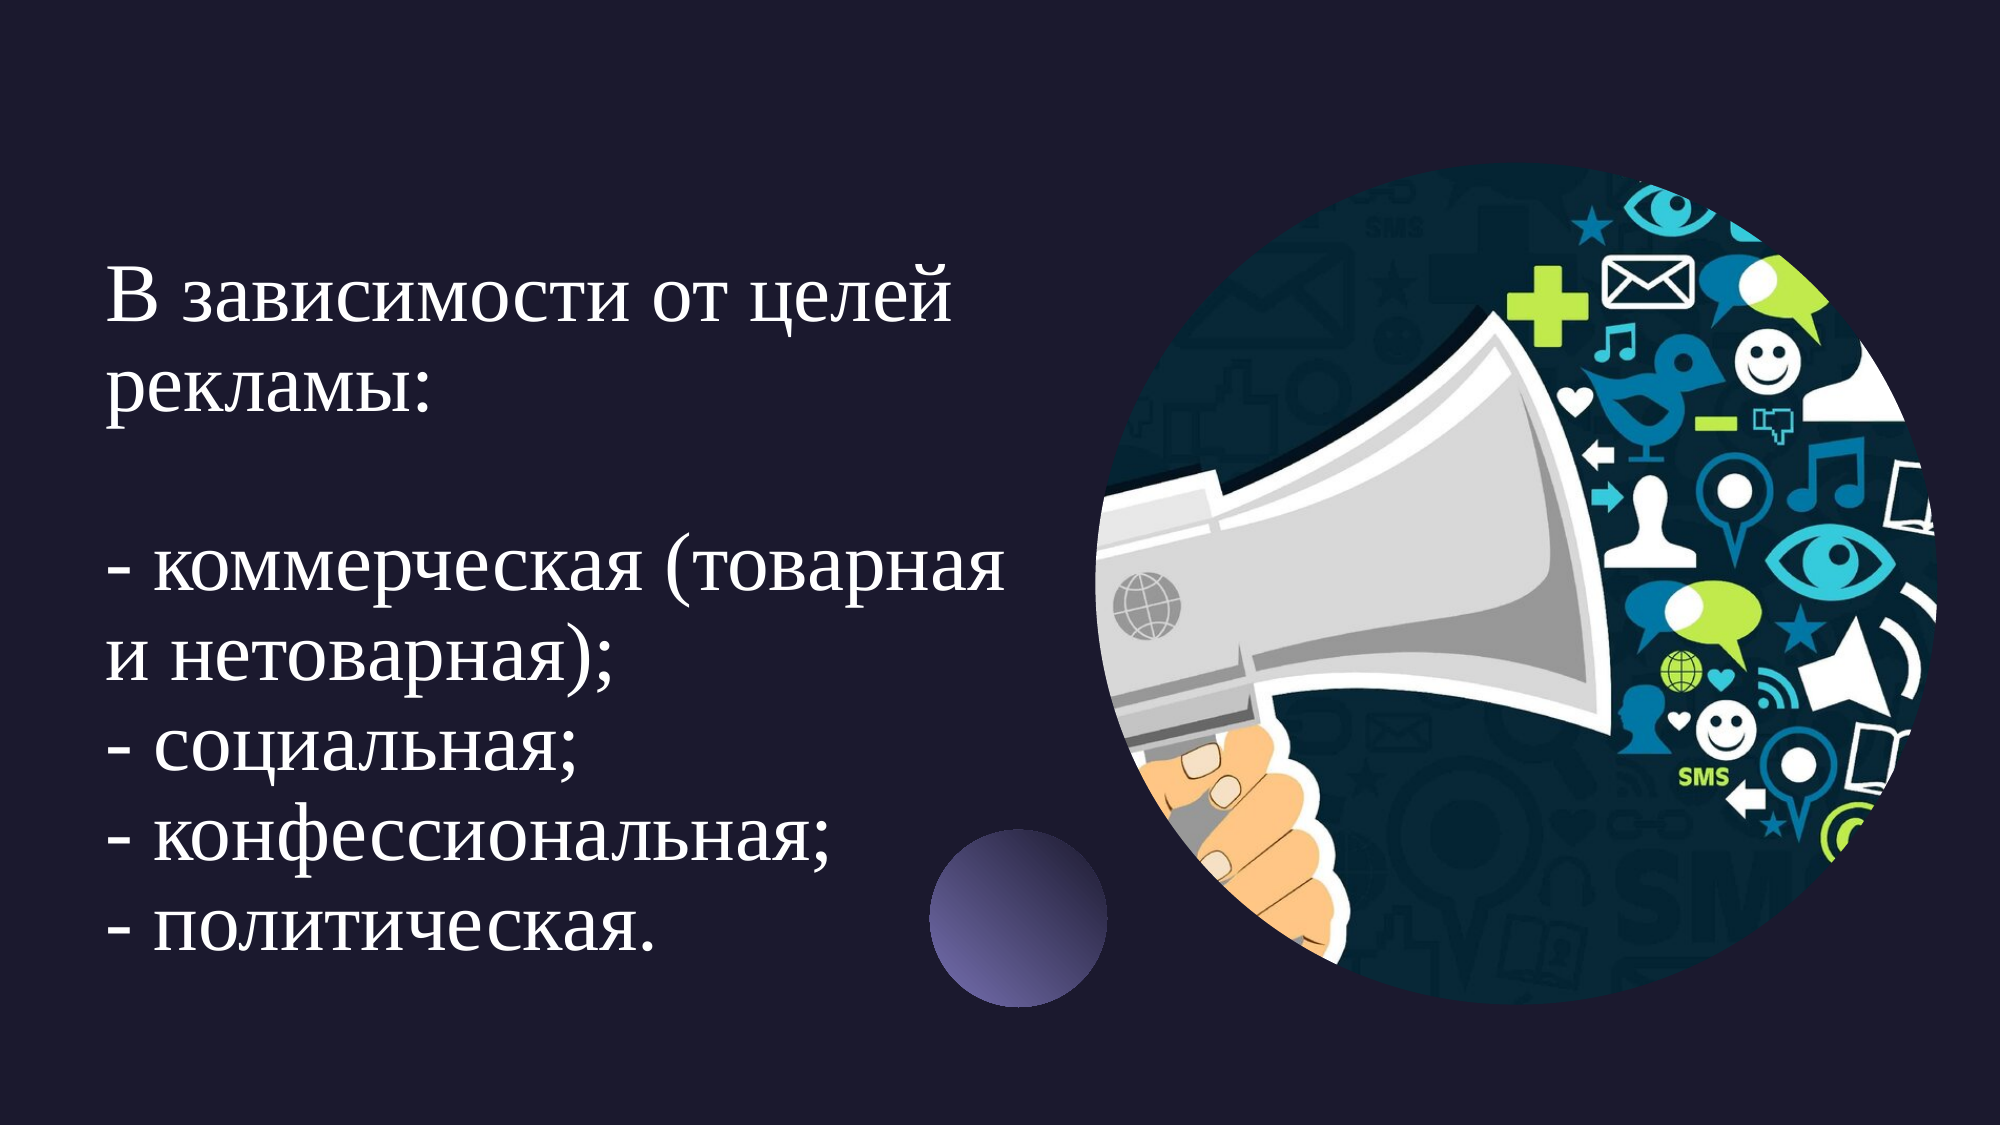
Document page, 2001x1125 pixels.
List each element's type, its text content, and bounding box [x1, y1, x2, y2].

title В зависимости от целей рекламы: - коммерческая (товарная и нетоварная); - социальная; - конфессиональная; - политическая. [105, 240, 1015, 969]
picture [1095, 162, 1938, 1005]
